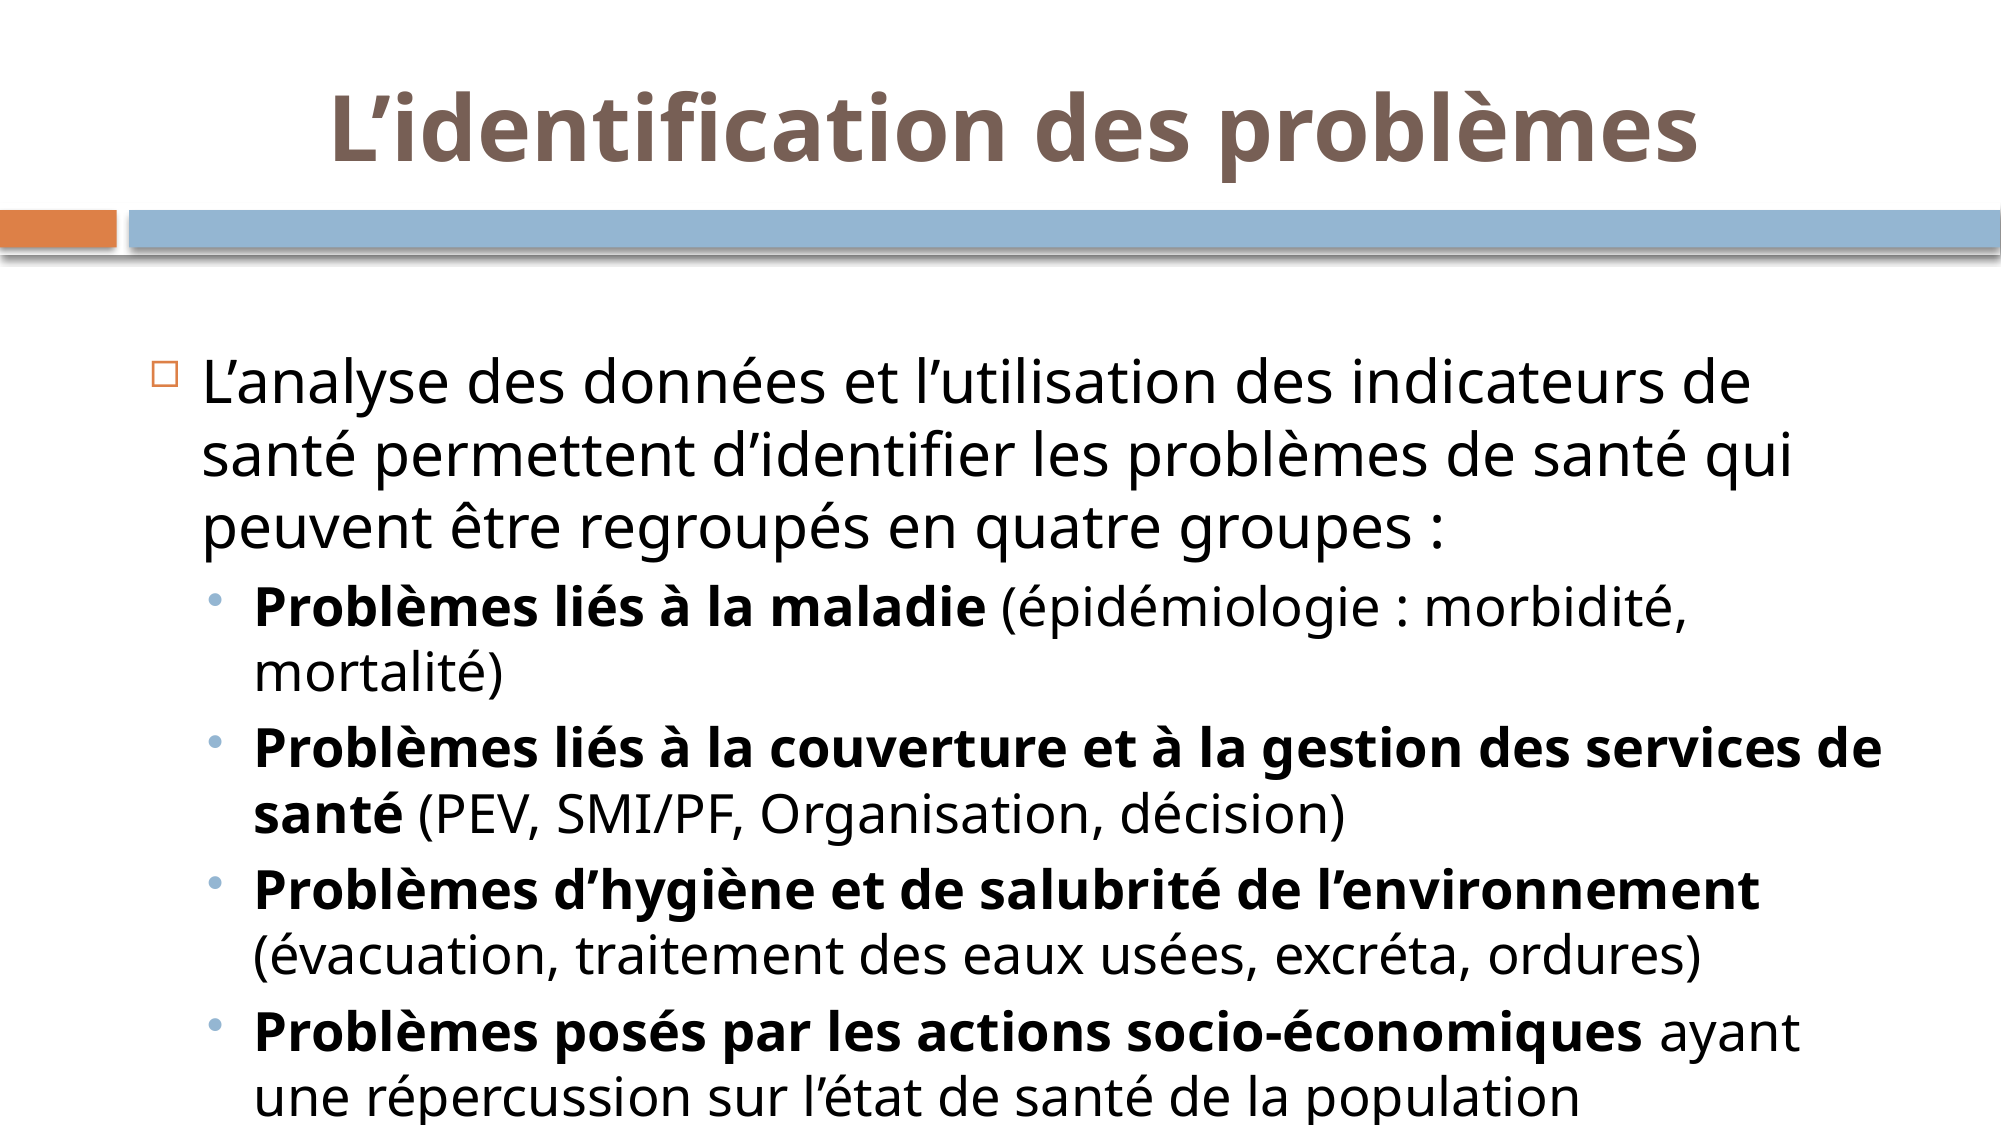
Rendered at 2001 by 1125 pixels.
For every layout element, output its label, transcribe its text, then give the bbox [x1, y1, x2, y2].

text_box L’analyse des données et l’utilisation des indicateurs de santé permettent d’identifier les problèmes de santé qui peuvent être regroupés en quatre groupes : Problèmes liés à la maladie (épidémiologie : morbidité, mortalité) Problèmes liés à la couverture et à la gestion des services de santé (PEV, SMI/PF, Organisation, décision) Problèmes d’hygiène et de salubrité de l’environnement (évacuation, traitement des eaux usées, excréta, ordures) Problèmes posés par les actions socio-économiques ayant une répercussion sur l’état de santé de la population [133, 335, 1918, 1125]
title L’identification des problèmes [133, 0, 1918, 251]
